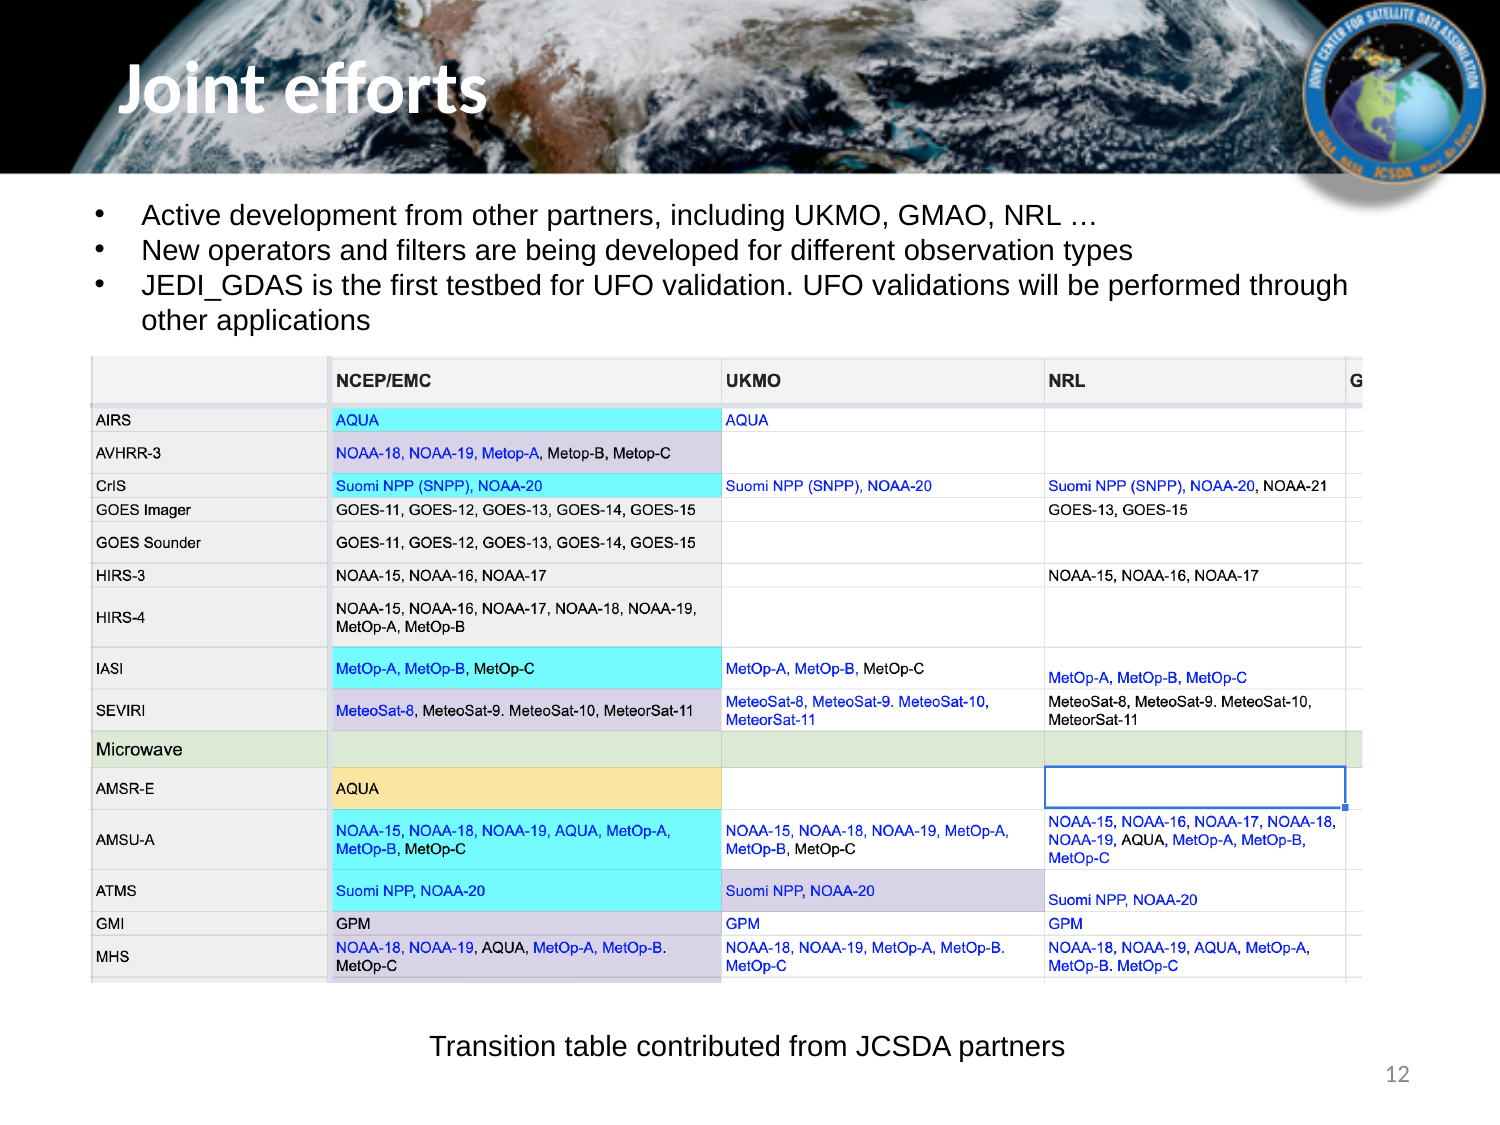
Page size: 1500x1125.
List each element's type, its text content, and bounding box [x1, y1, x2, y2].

title Joint efforts [103, 16, 1397, 152]
picture [0, 0, 1500, 1125]
slide_number ‹#› [1074, 1042, 1425, 1103]
text_box Transition table contributed from JCSDA partners [414, 1019, 1086, 1070]
text_box Active development from other partners, including UKMO, GMAO, NRL … New operators and filters are being developed for different observation types JEDI_GDAS is the first testbed for UFO validation. UFO validations will be performed through other applications [79, 188, 1374, 344]
